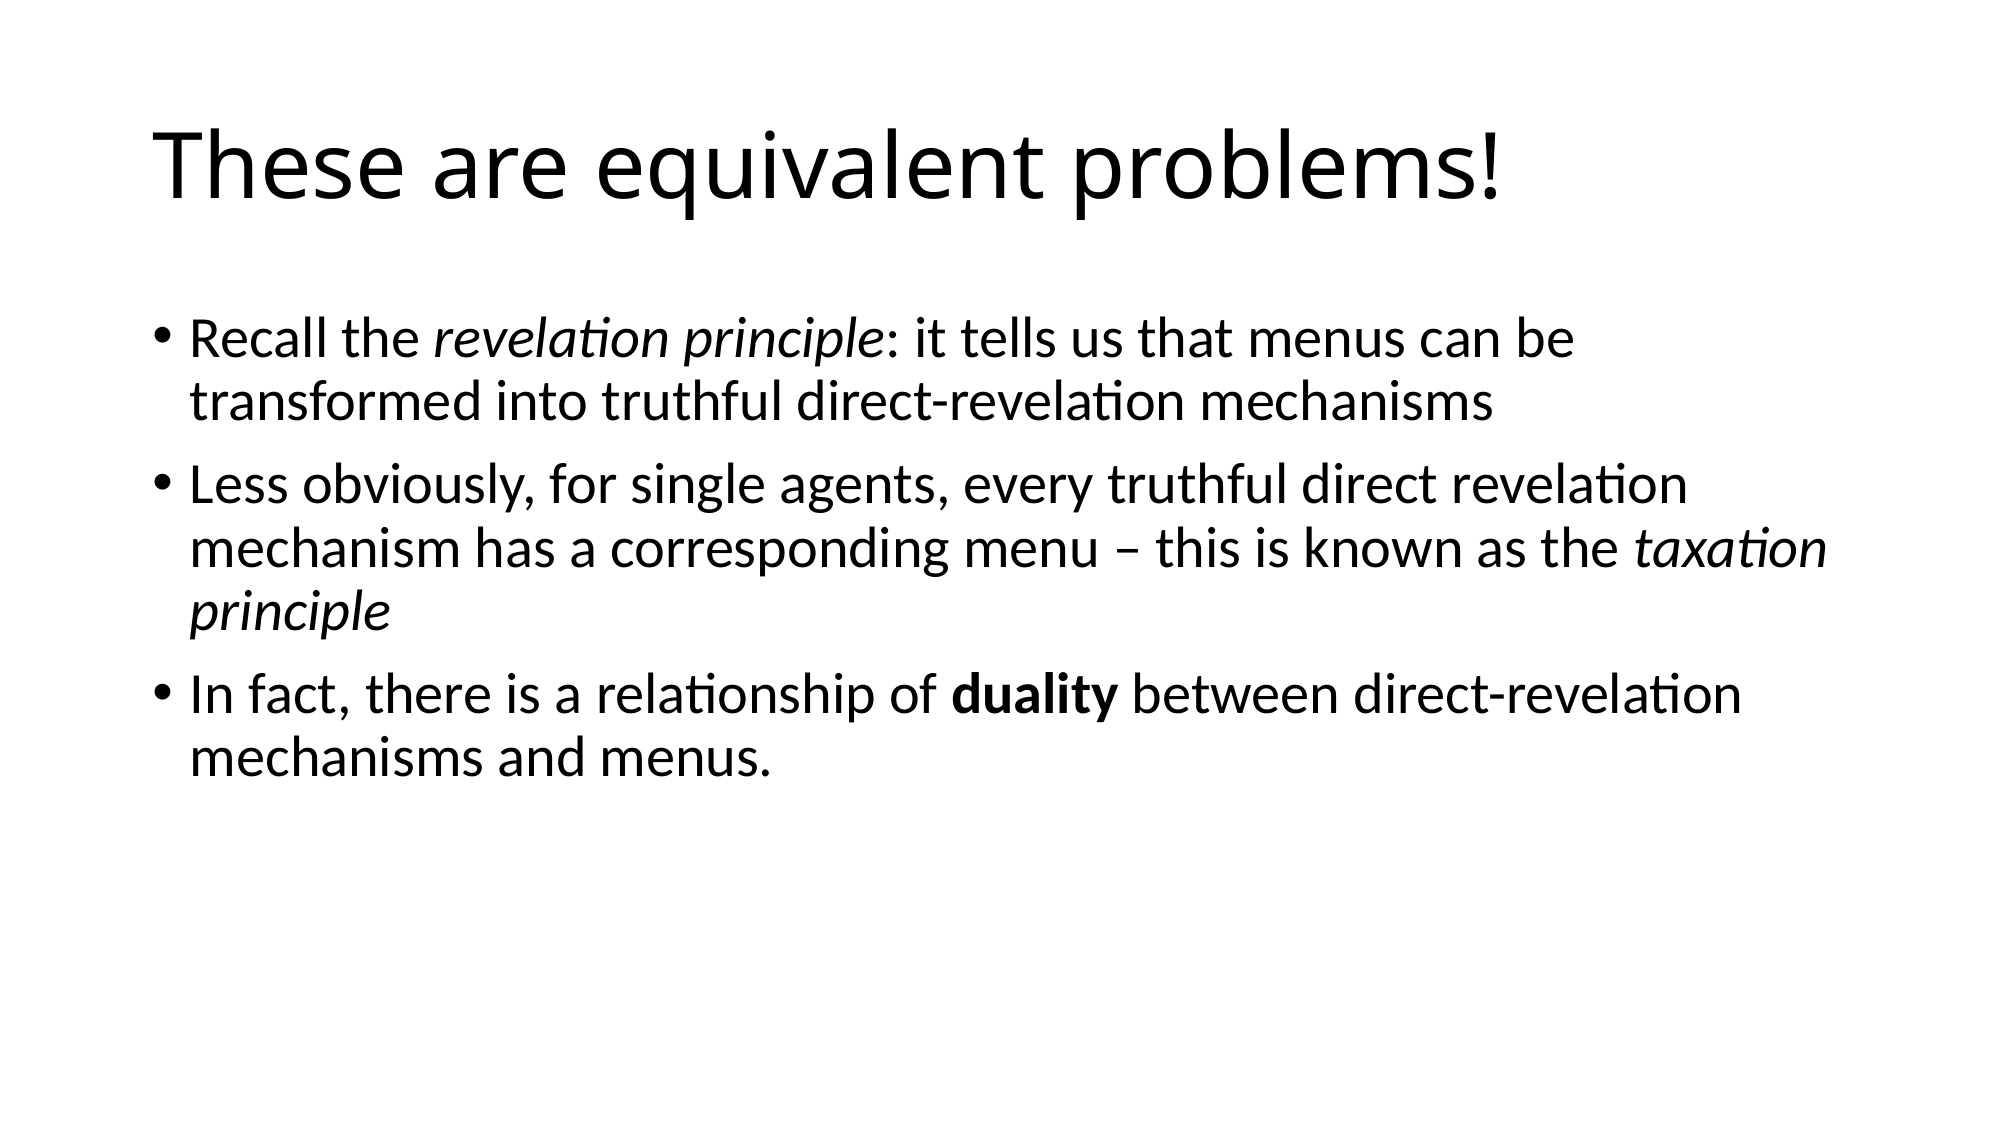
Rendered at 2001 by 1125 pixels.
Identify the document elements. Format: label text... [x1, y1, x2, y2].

title These are equivalent problems! [137, 59, 1863, 278]
list Recall the revelation principle: it tells us that menus can be transformed into truthful direct-revelation mechanisms Less obviously, for single agents, every truthful direct revelation mechanism has a corresponding menu – this is known as the taxation principle In fact, there is a relationship of duality between direct-revelation mechanisms and menus. [137, 299, 1863, 1014]
